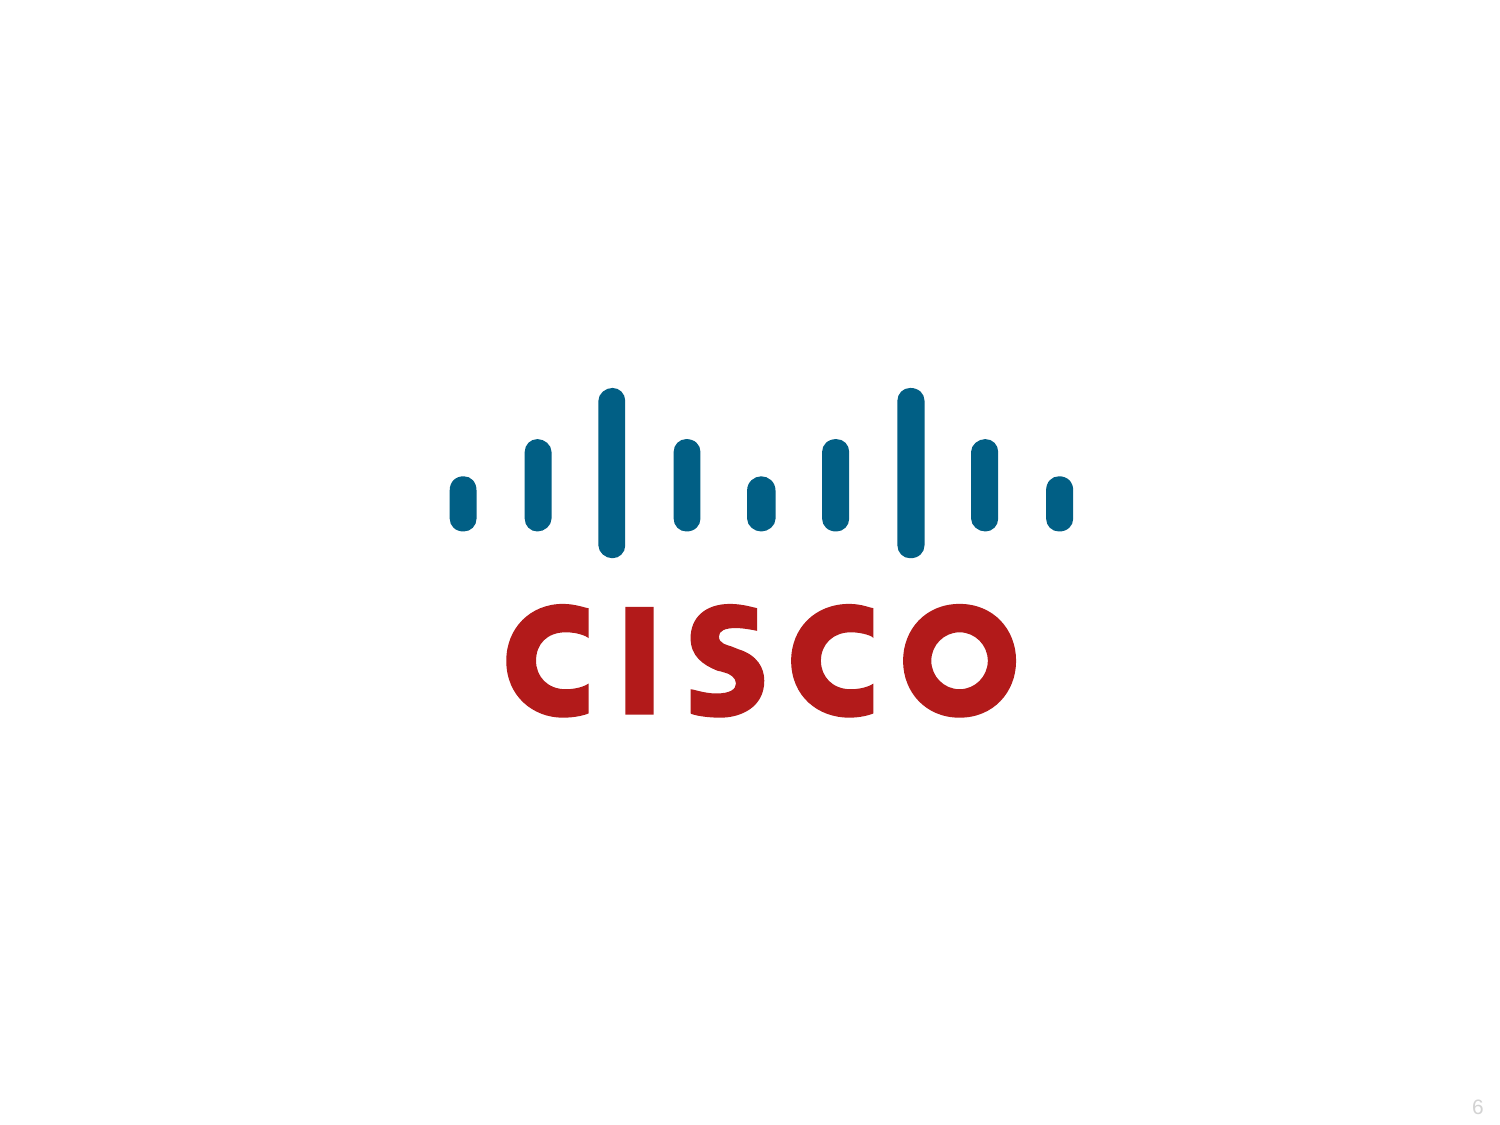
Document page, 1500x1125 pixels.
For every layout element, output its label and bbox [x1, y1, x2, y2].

text_box [0, 0, 1500, 719]
